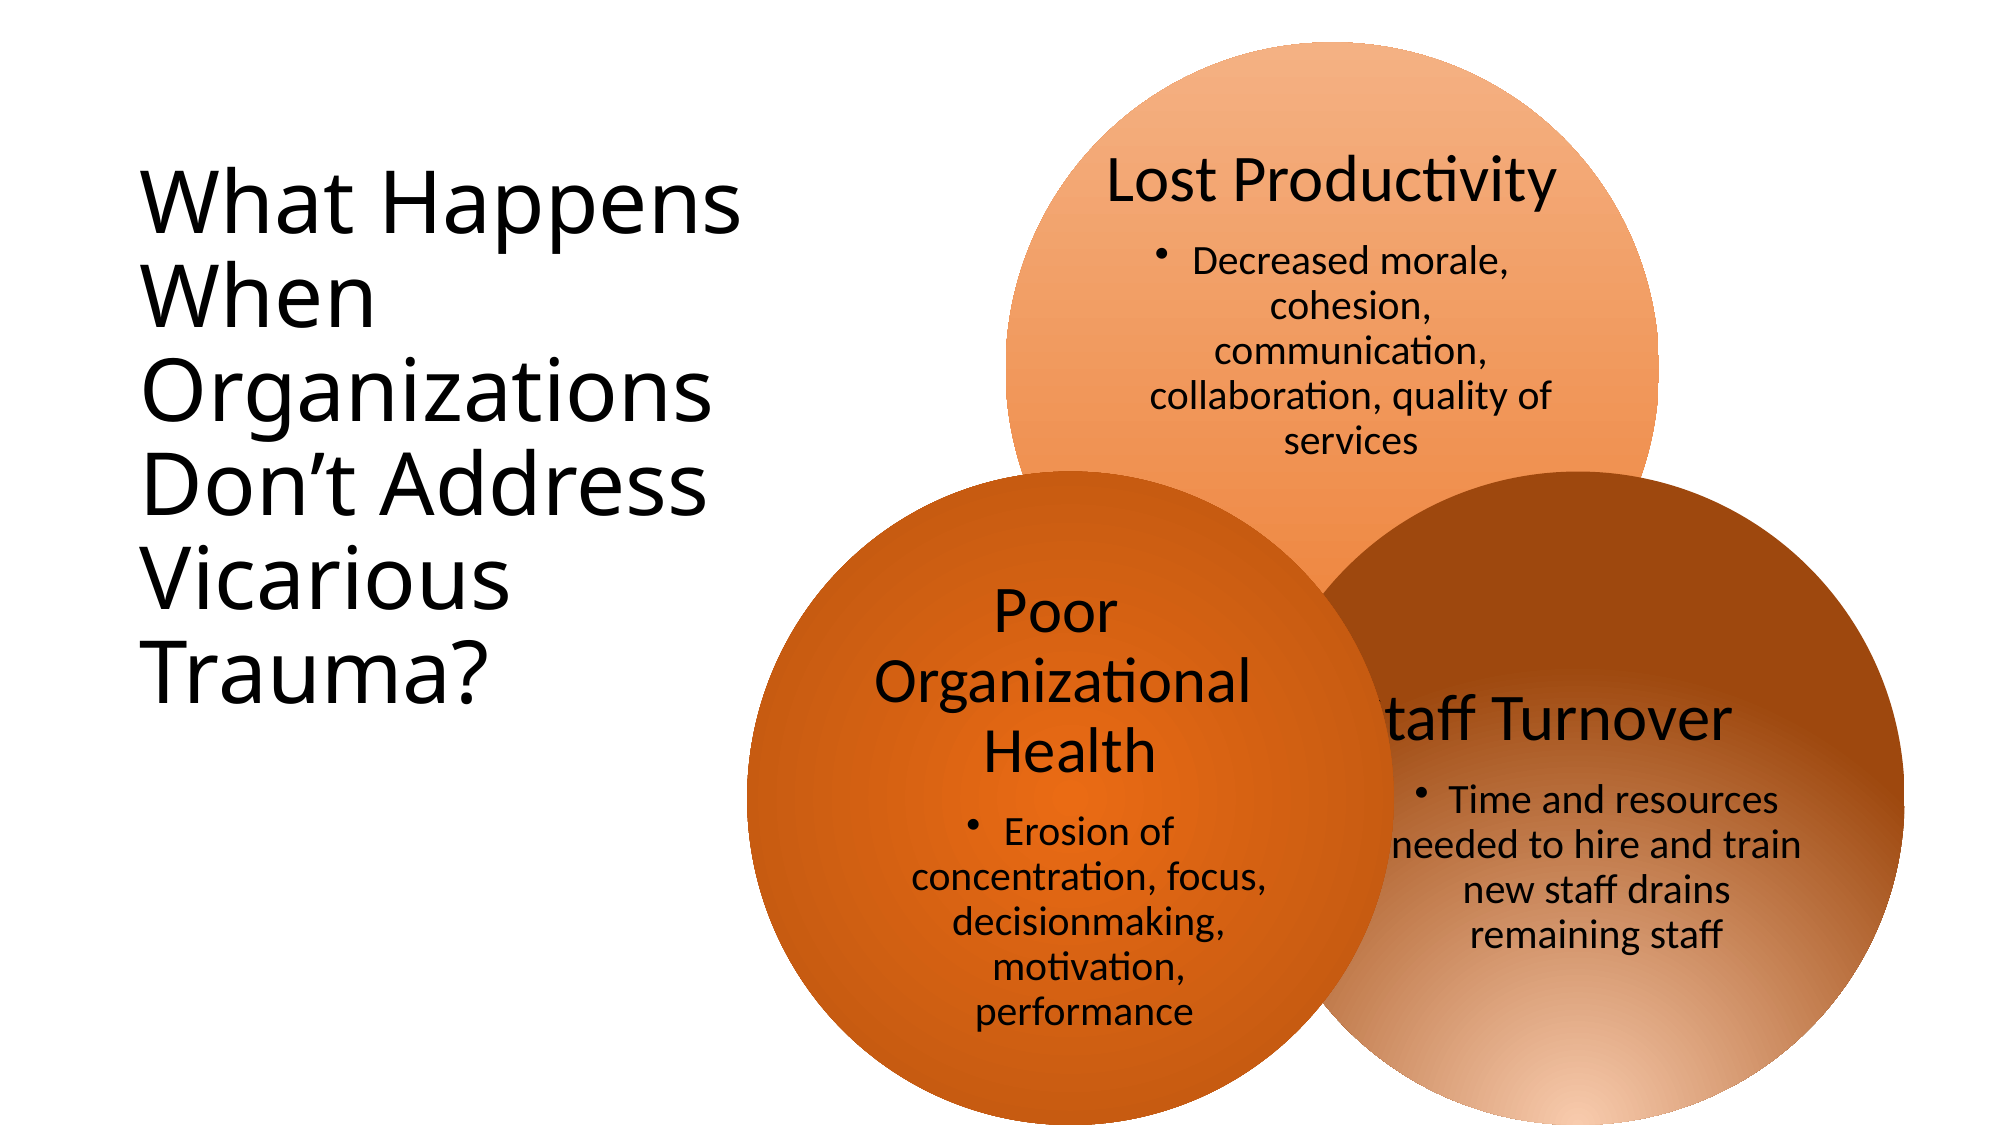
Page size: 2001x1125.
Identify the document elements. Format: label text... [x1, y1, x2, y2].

title What Happens When Organizations Don’t Address Vicarious Trauma? [124, 81, 333, 731]
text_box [333, 0, 1963, 1125]
